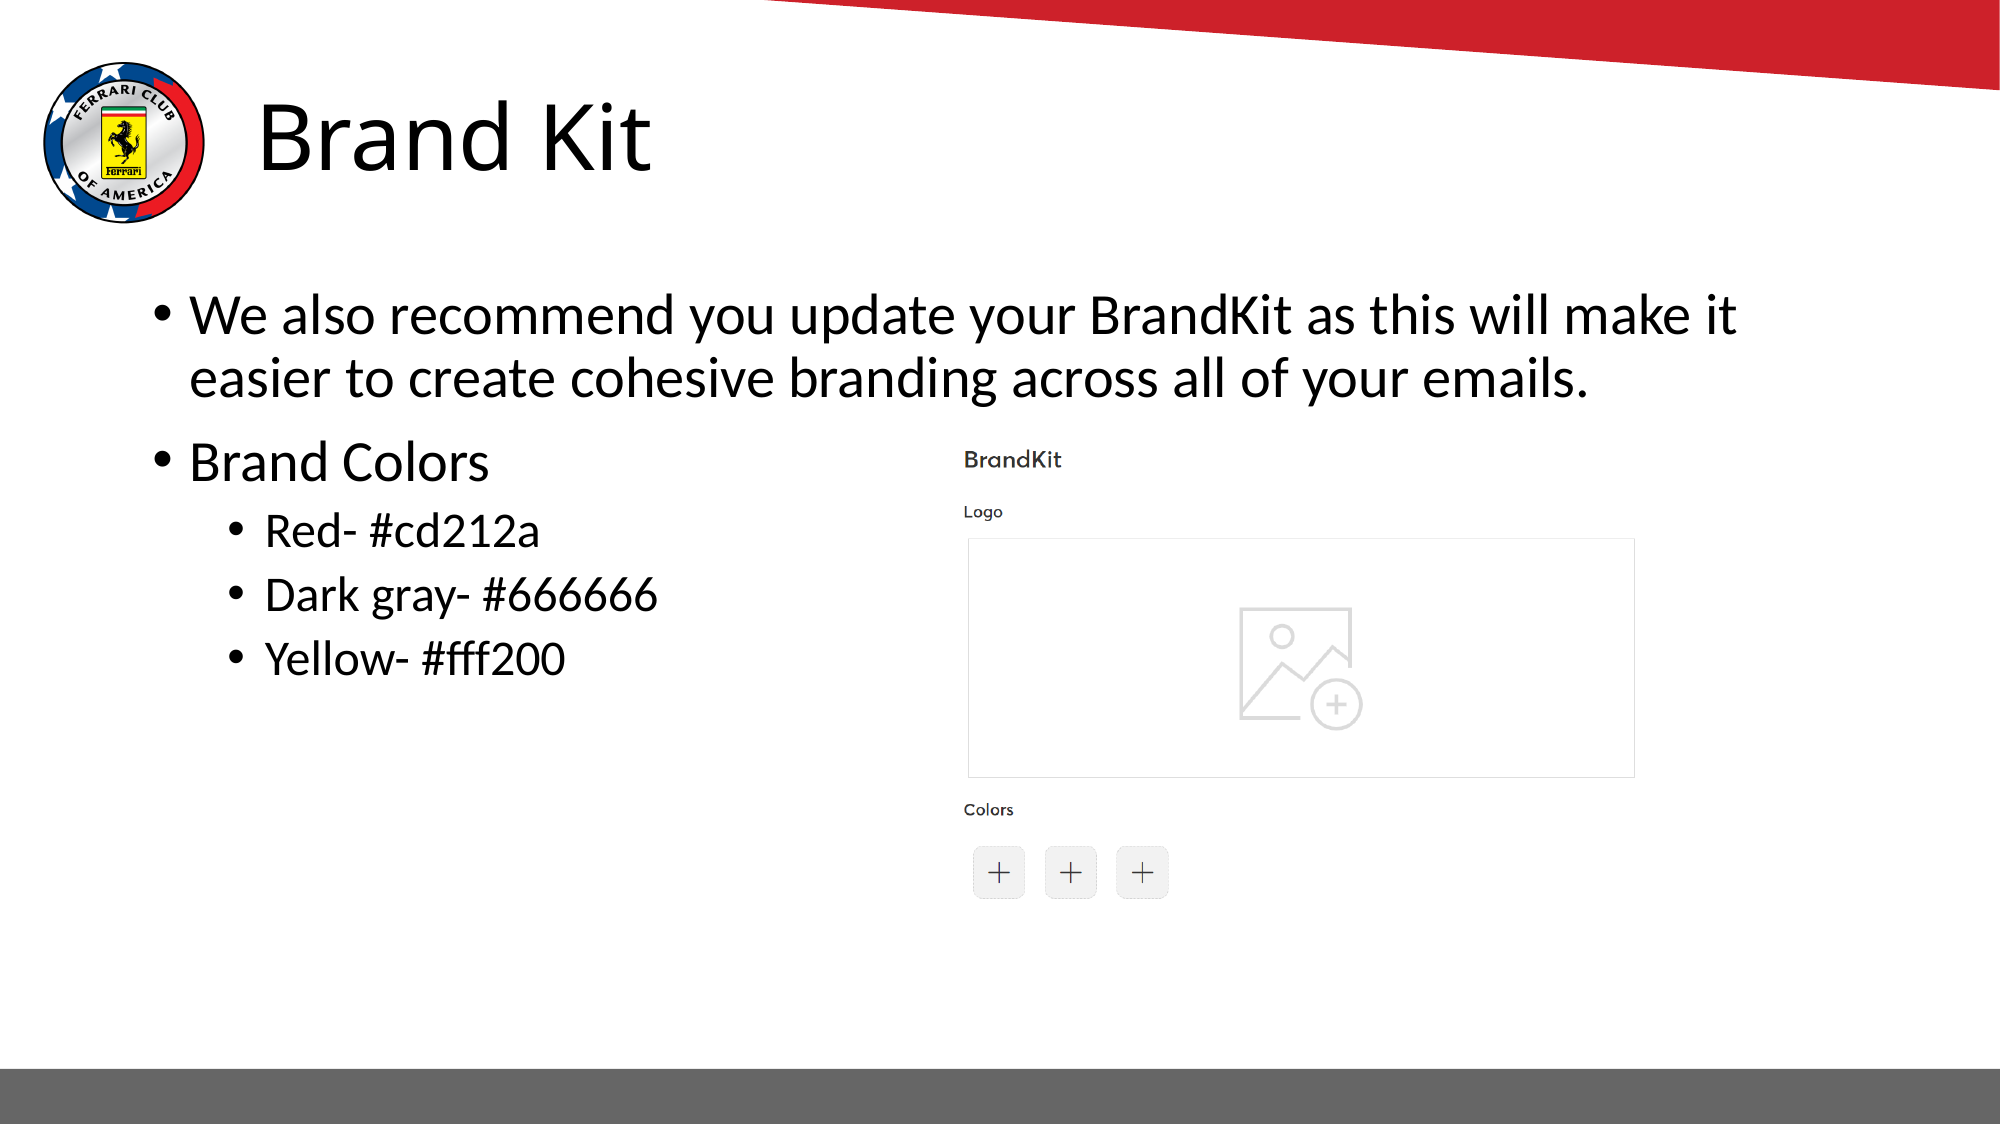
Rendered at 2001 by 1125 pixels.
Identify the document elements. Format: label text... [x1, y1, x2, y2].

picture [951, 431, 1652, 931]
title Brand Kit [240, 32, 1966, 250]
text_box [764, 0, 2000, 92]
text_box [0, 1068, 2000, 1125]
picture [36, 54, 212, 230]
list We also recommend you update your BrandKit as this will make it easier to create cohesive branding across all of your emails. Brand Colors Red- #cd212a Dark gray- #666666 Yellow- #fff200 [137, 276, 1863, 991]
